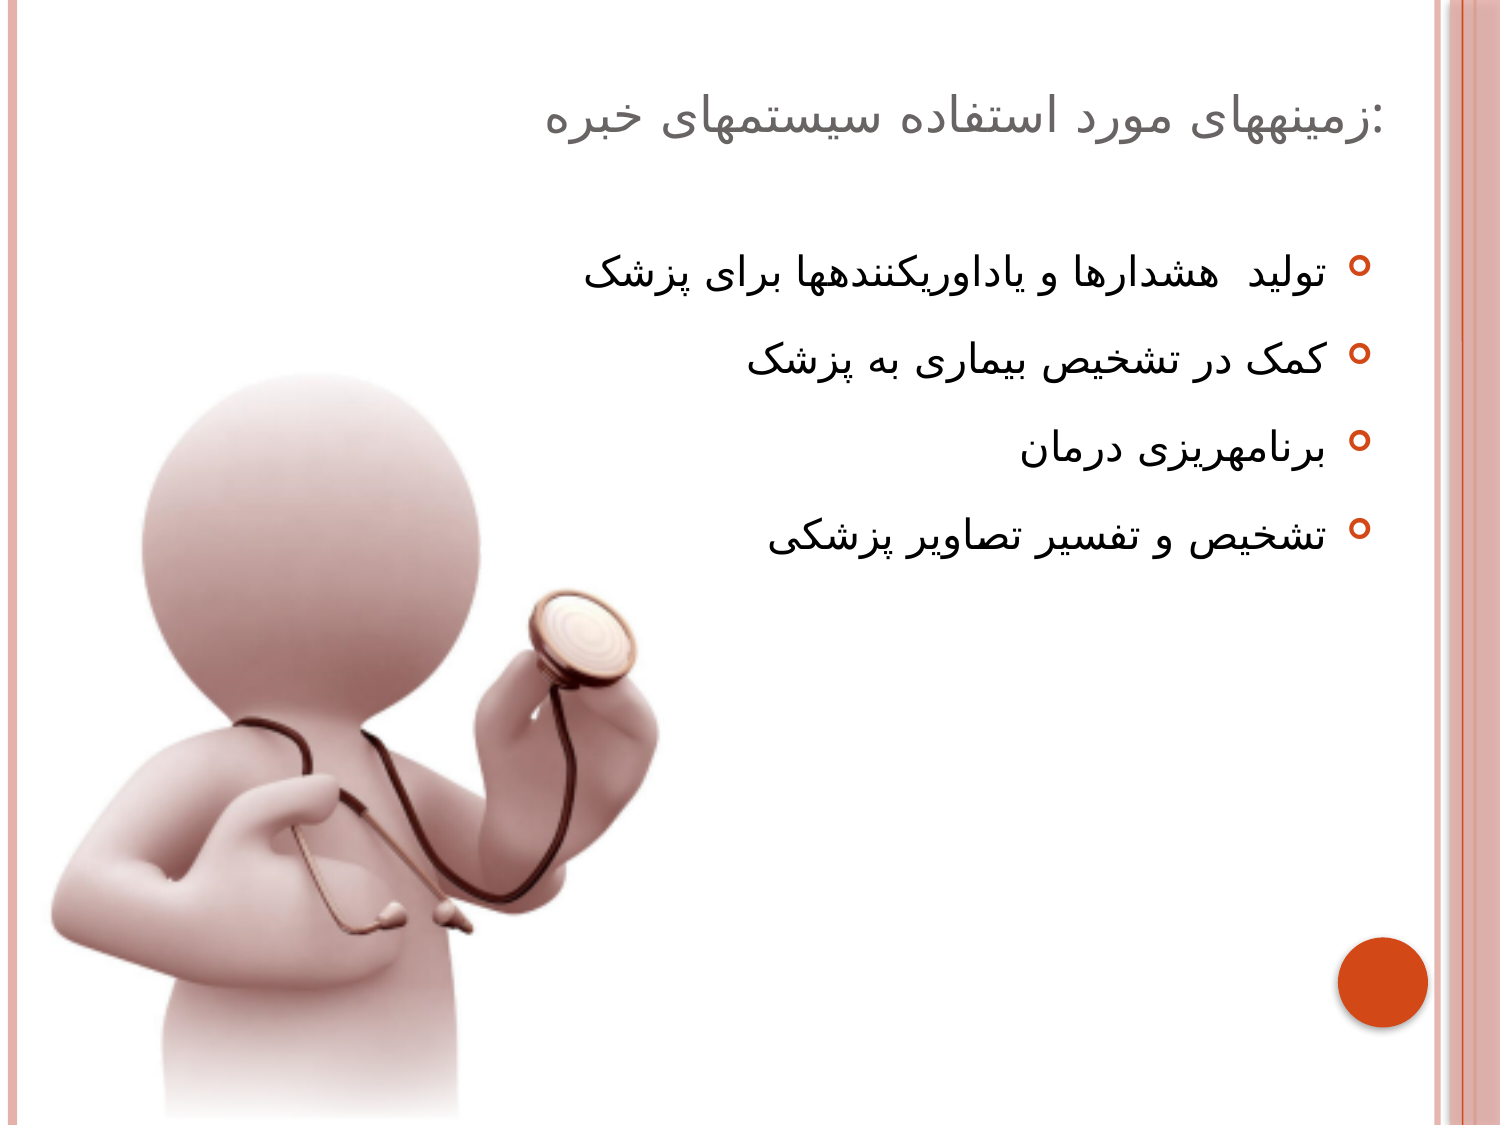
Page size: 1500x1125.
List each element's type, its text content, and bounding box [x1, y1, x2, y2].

list تولید هشدارها و یاداوری­کننده­ها برای پزشک کمک در تشخیص بیماری به پزشک برنامه­ریزی درمان تشخیص و تفسیر تصاویر پزشکی [162, 212, 1388, 1012]
picture [22, 356, 688, 1125]
title زمینه­های مورد استفاده سیستم­های خبره: [174, 50, 1400, 150]
